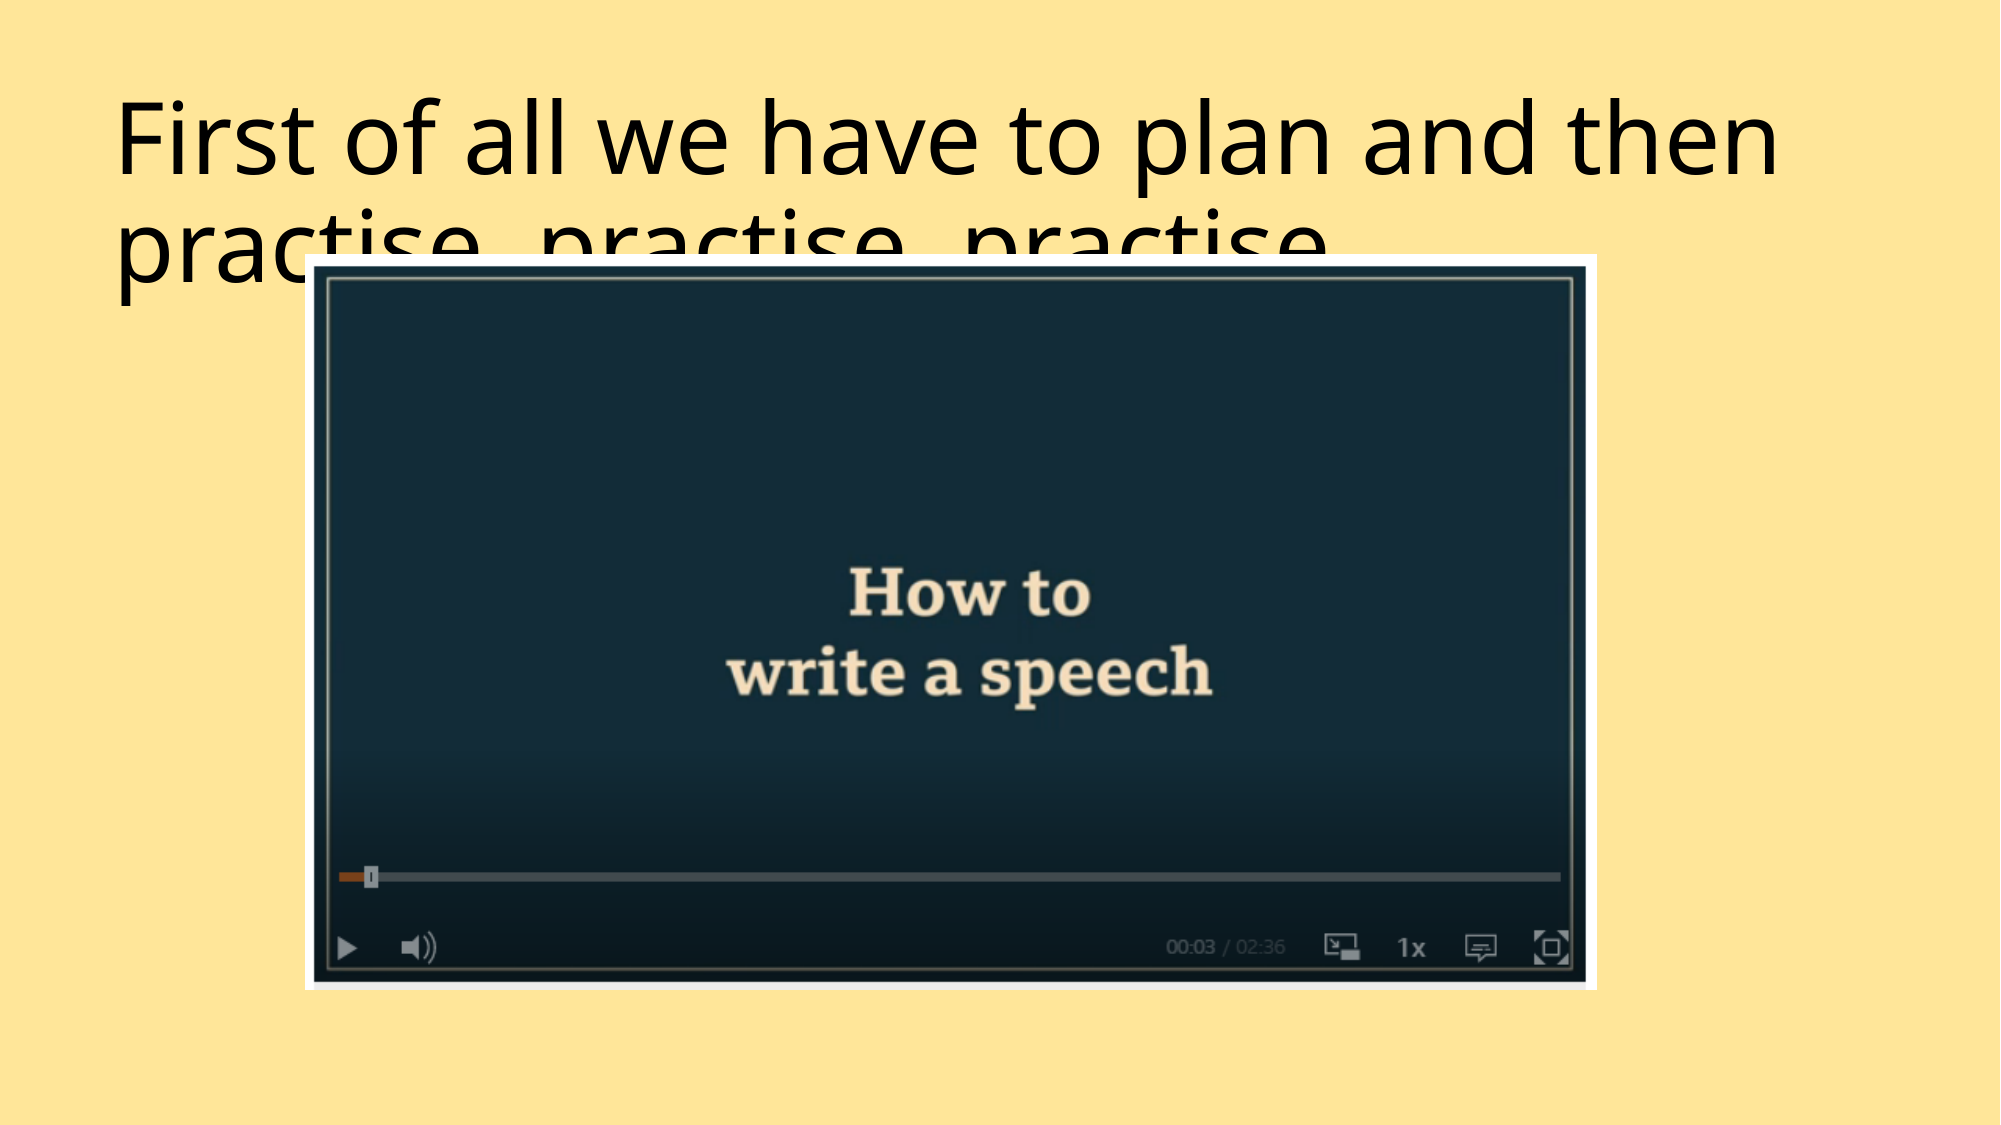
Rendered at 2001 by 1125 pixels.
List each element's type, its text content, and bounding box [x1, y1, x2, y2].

picture [305, 254, 1597, 990]
text_box First of all we have to plan and then practise, practise, practise. [98, 80, 1843, 255]
